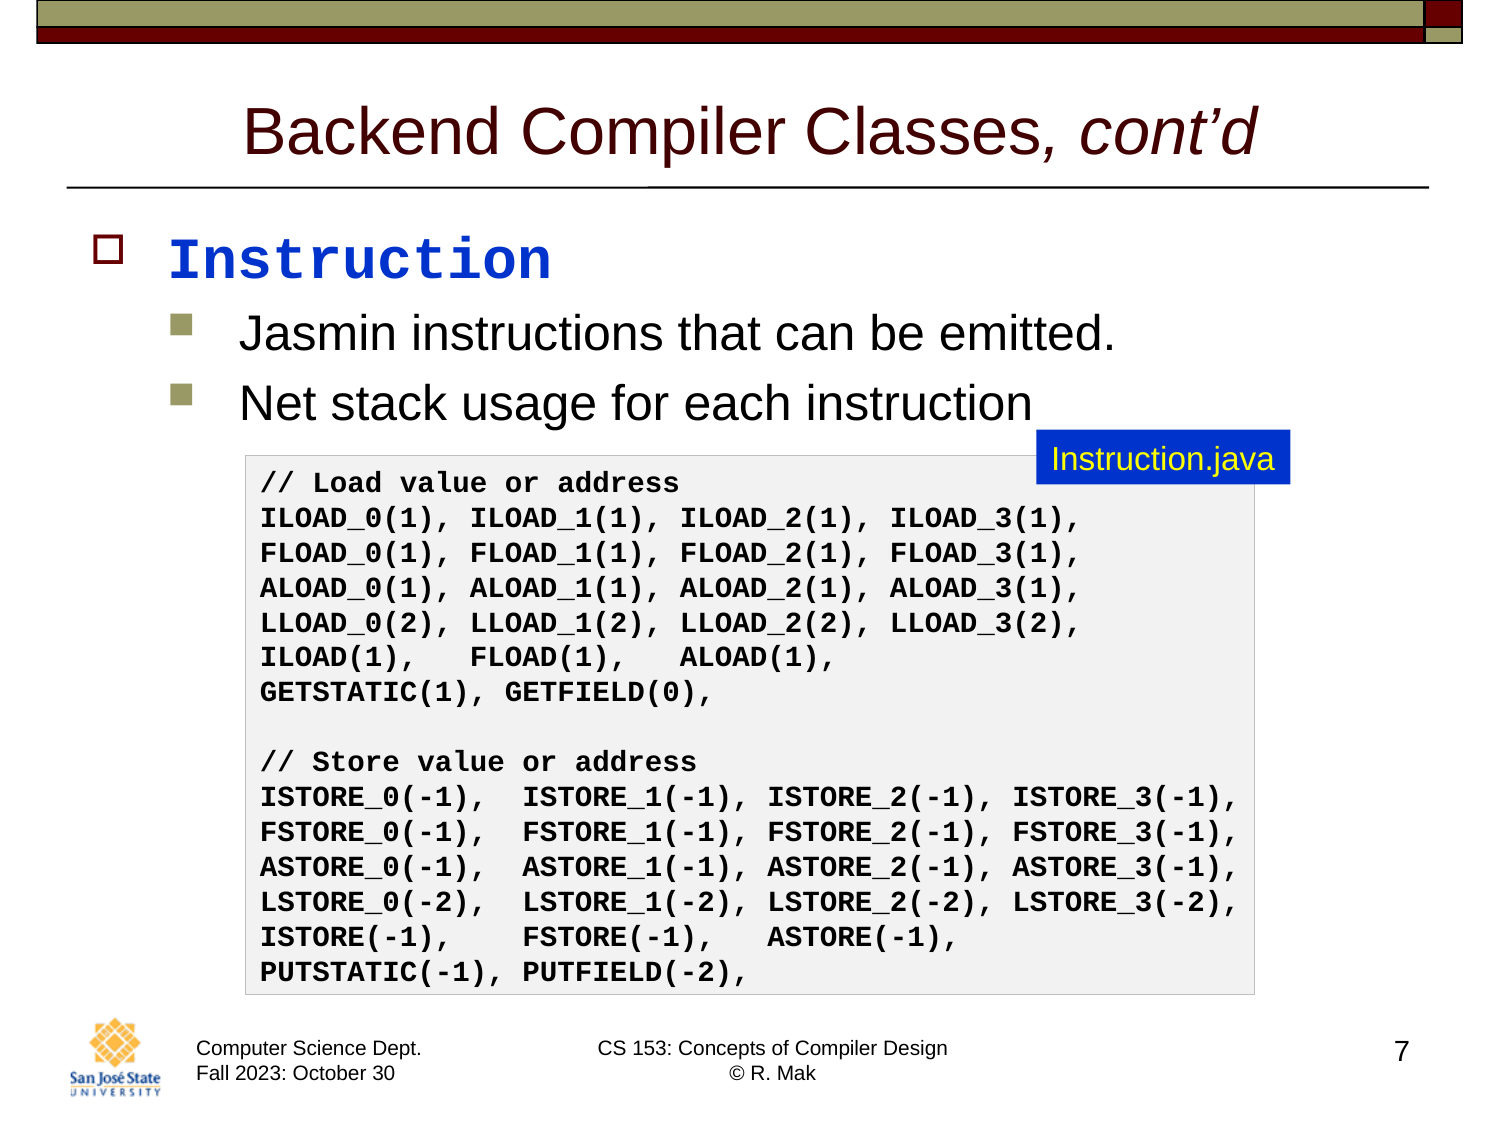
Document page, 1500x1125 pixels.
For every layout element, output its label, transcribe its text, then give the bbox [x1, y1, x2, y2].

text_box Instruction.java [1036, 429, 1291, 485]
list Instruction Jasmin instructions that can be emitted. Net stack usage for each instruction [75, 212, 1425, 458]
slide_number 7 [1320, 1025, 1425, 1100]
text_box // Load value or address ILOAD_0(1), ILOAD_1(1), ILOAD_2(1), ILOAD_3(1), FLOAD_0(1), FLOAD_1(1), FLOAD_2(1), FLOAD_3(1), ALOAD_0(1), ALOAD_1(1), ALOAD_2(1), ALOAD_3(1), LLOAD_0(2), LLOAD_1(2), LLOAD_2(2), LLOAD_3(2), ILOAD(1), FLOAD(1), ALOAD(1), GETSTATIC(1), GETFIELD(0), // Store value or address ISTORE_0(-1), ISTORE_1(-1), ISTORE_2(-1), ISTORE_3(-1), FSTORE_0(-1), FSTORE_1(-1), FSTORE_2(-1), FSTORE_3(-1), ASTORE_0(-1), ASTORE_1(-1), ASTORE_2(-1), ASTORE_3(-1), LSTORE_0(-2), LSTORE_1(-2), LSTORE_2(-2), LSTORE_3(-2), ISTORE(-1), FSTORE(-1), ASTORE(-1), PUTSTATIC(-1), PUTFIELD(-2), [245, 455, 1255, 995]
title Backend Compiler Classes, cont’d [75, 67, 1425, 175]
picture [60, 1012, 166, 1112]
